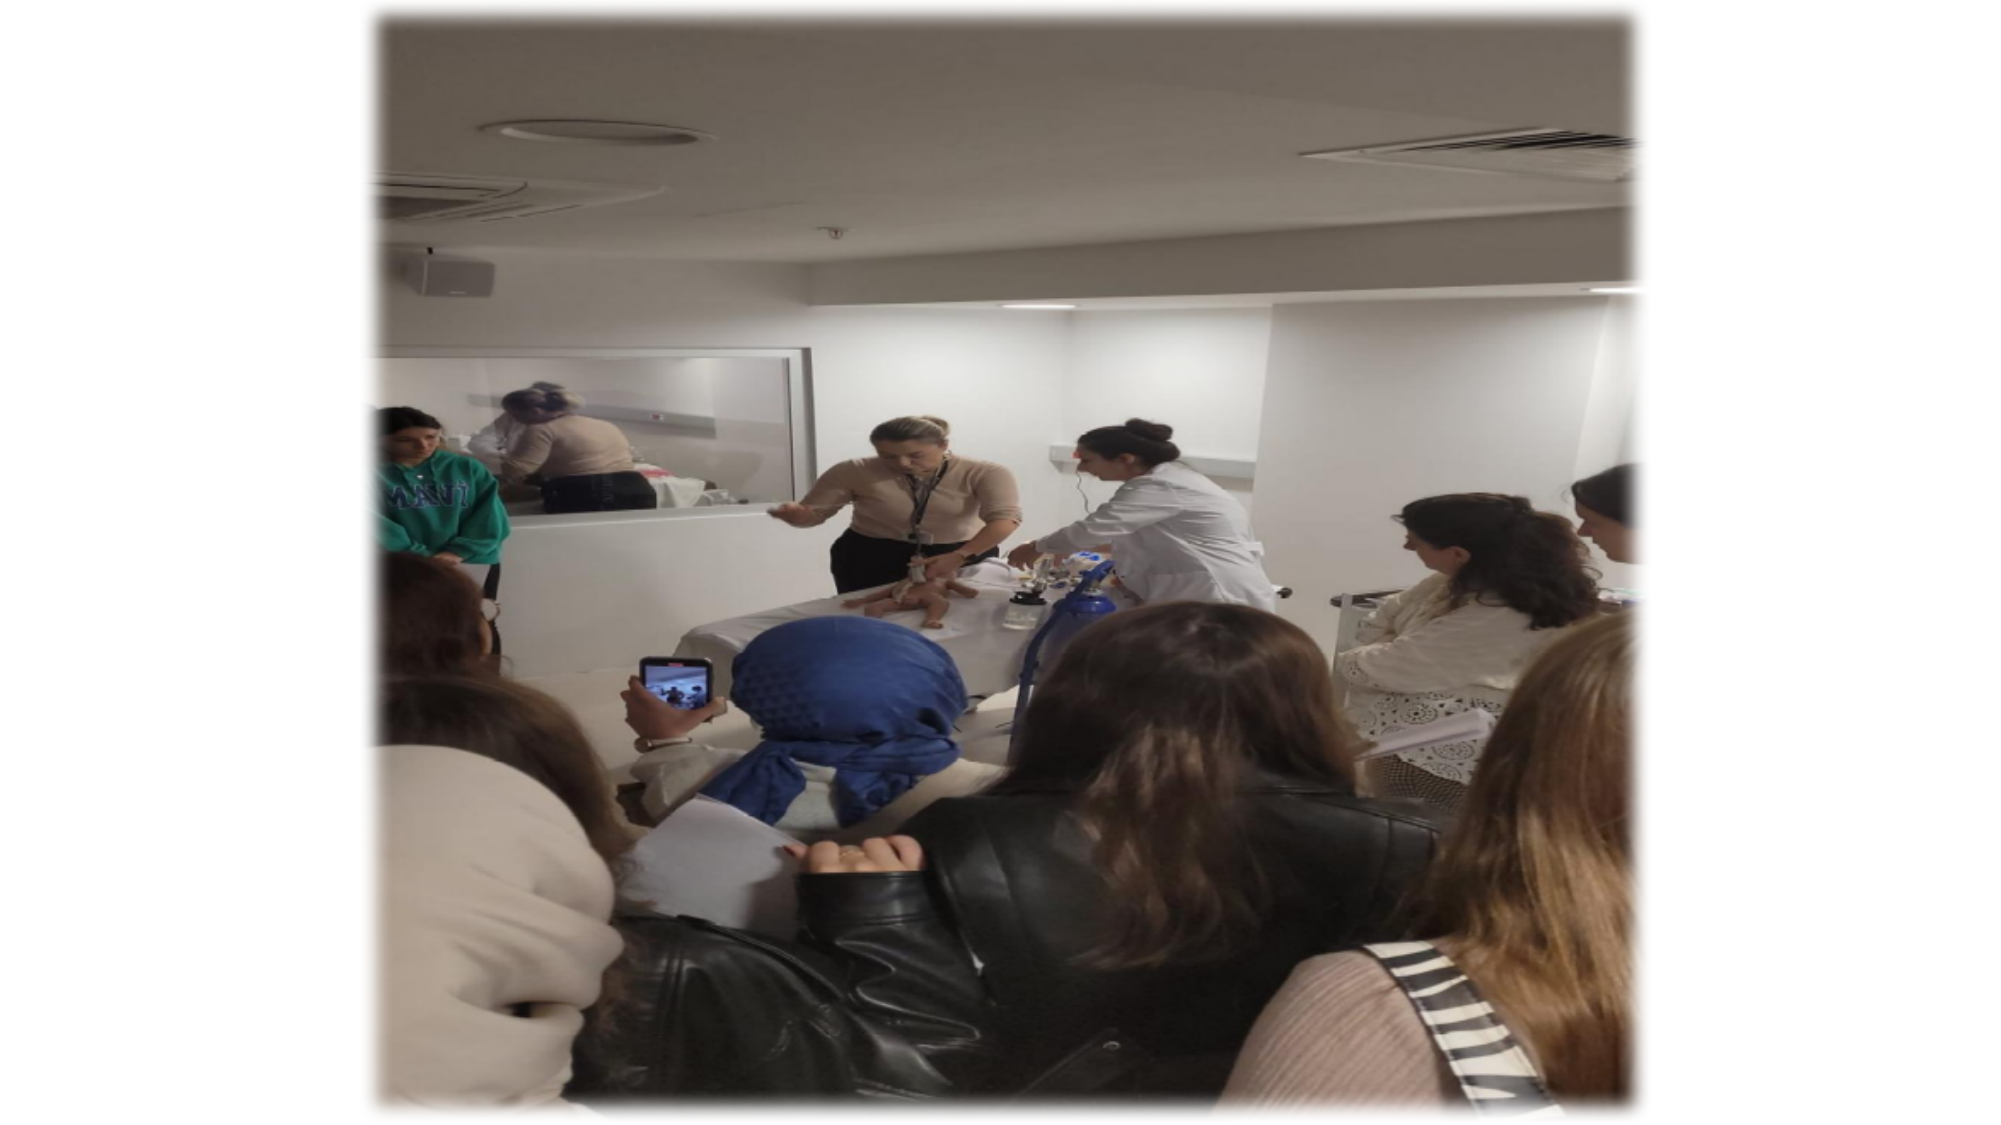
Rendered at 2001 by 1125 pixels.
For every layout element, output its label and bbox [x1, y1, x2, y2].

picture [360, 0, 1650, 1125]
